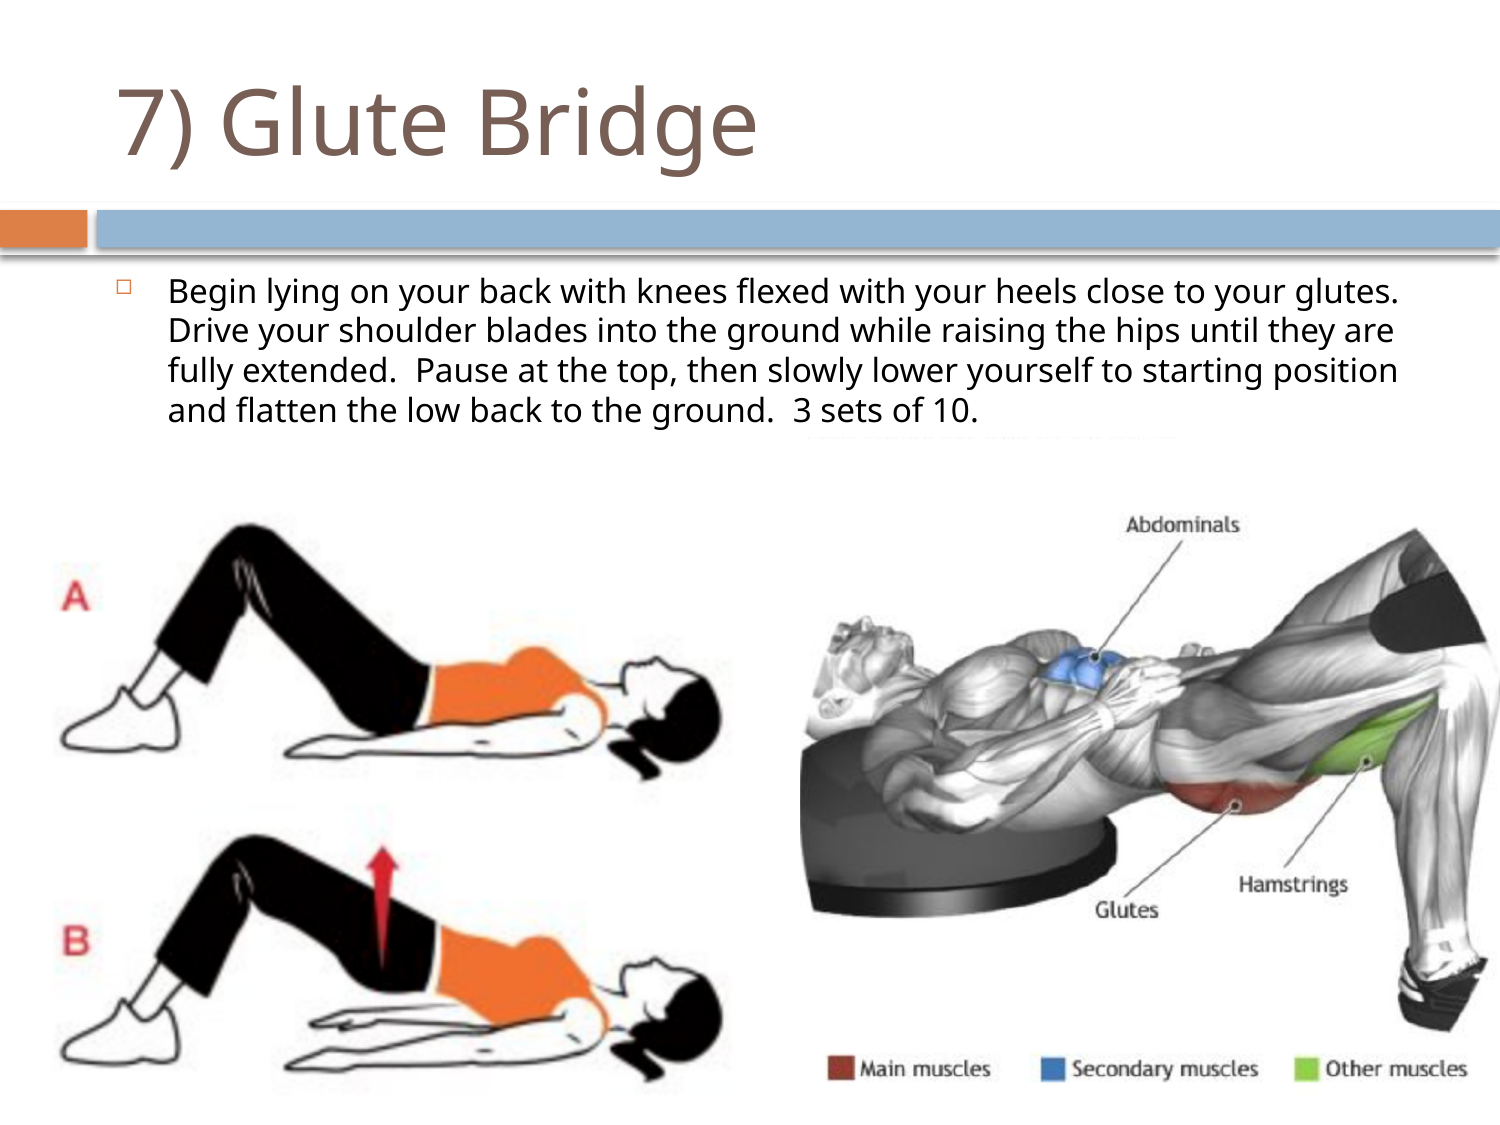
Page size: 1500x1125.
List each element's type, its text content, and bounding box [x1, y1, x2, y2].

title 7) Glute Bridge [100, 37, 1438, 200]
list Begin lying on your back with knees flexed with your heels close to your glutes. Drive your shoulder blades into the ground while raising the hips until they are fully extended. Pause at the top, then slowly lower yourself to starting position and flatten the low back to the ground. 3 sets of 10. [100, 262, 1438, 490]
picture [799, 437, 1500, 1096]
picture [5, 487, 789, 1123]
